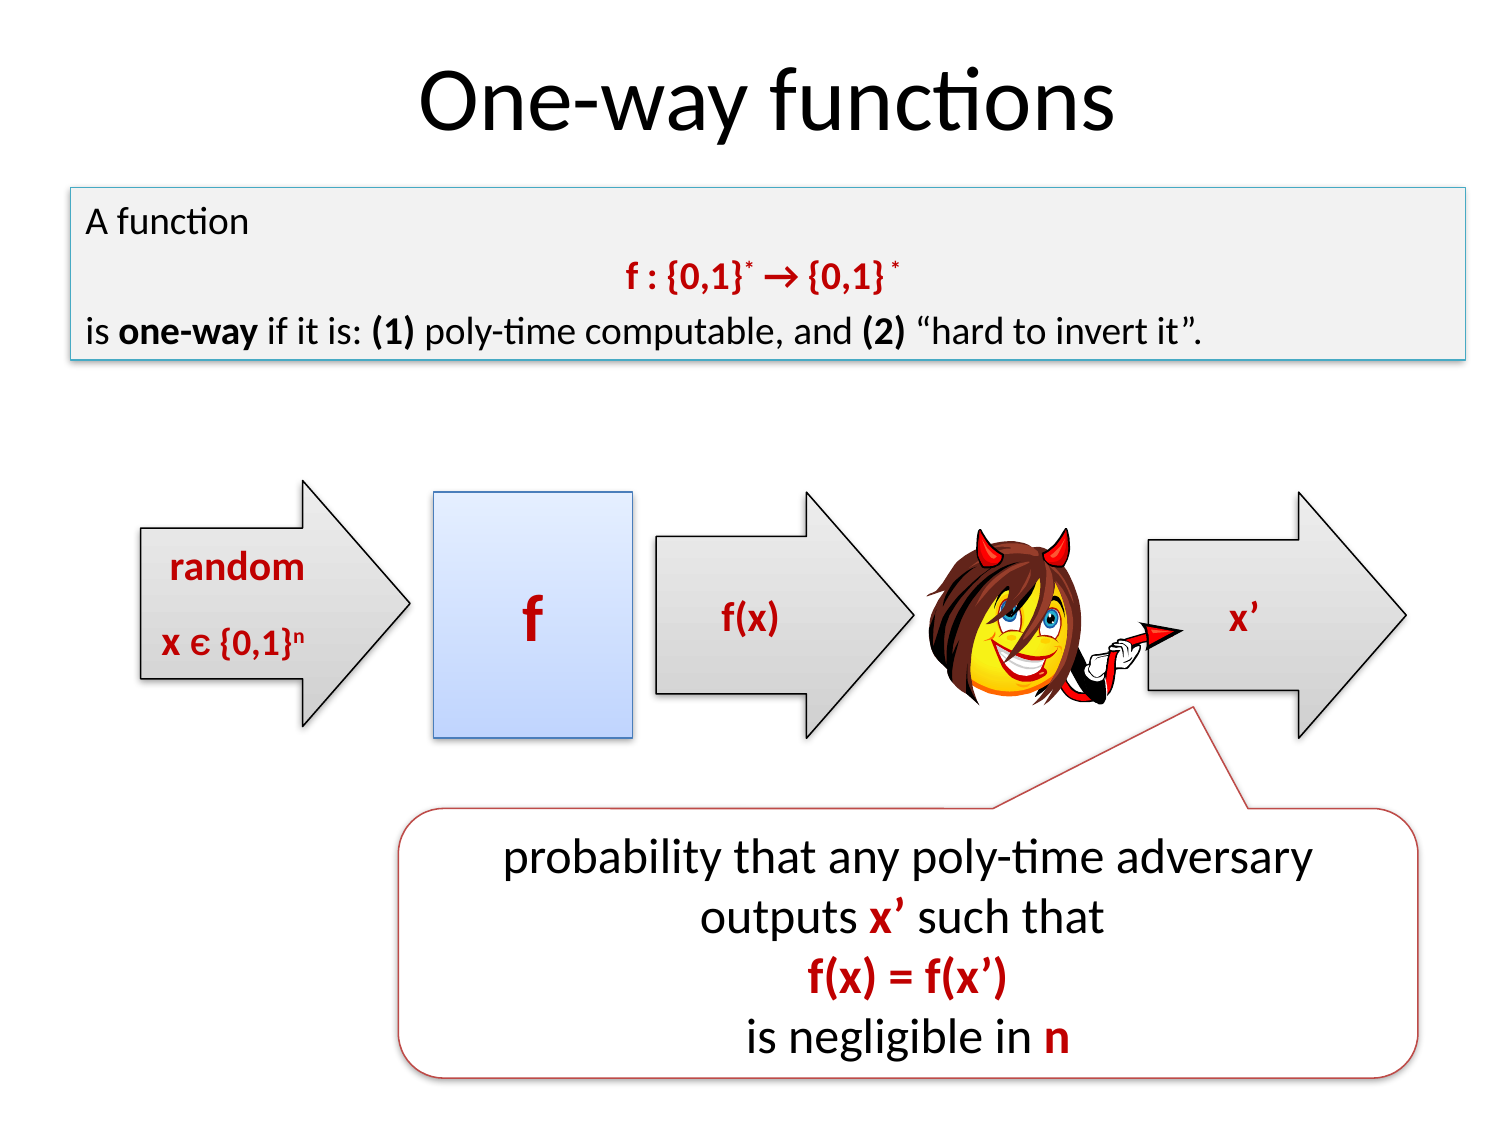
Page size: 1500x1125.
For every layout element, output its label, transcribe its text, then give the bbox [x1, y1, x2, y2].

text_box f(x) [655, 491, 915, 739]
text_box x’ [1189, 491, 1407, 739]
picture [925, 527, 1185, 707]
text_box probability that any poly-time adversary outputs x’ such that f(x) = f(x’) is negligible in n [397, 706, 1419, 1079]
list A function f : {0,1}* → {0,1} * is one-way if it is: (1) poly-time computable, and (2) “hard to invert it”. [70, 187, 1466, 361]
title One-way functions [70, 0, 1466, 187]
text_box f [433, 491, 633, 739]
text_box random x Є {0,1}n [139, 479, 411, 728]
